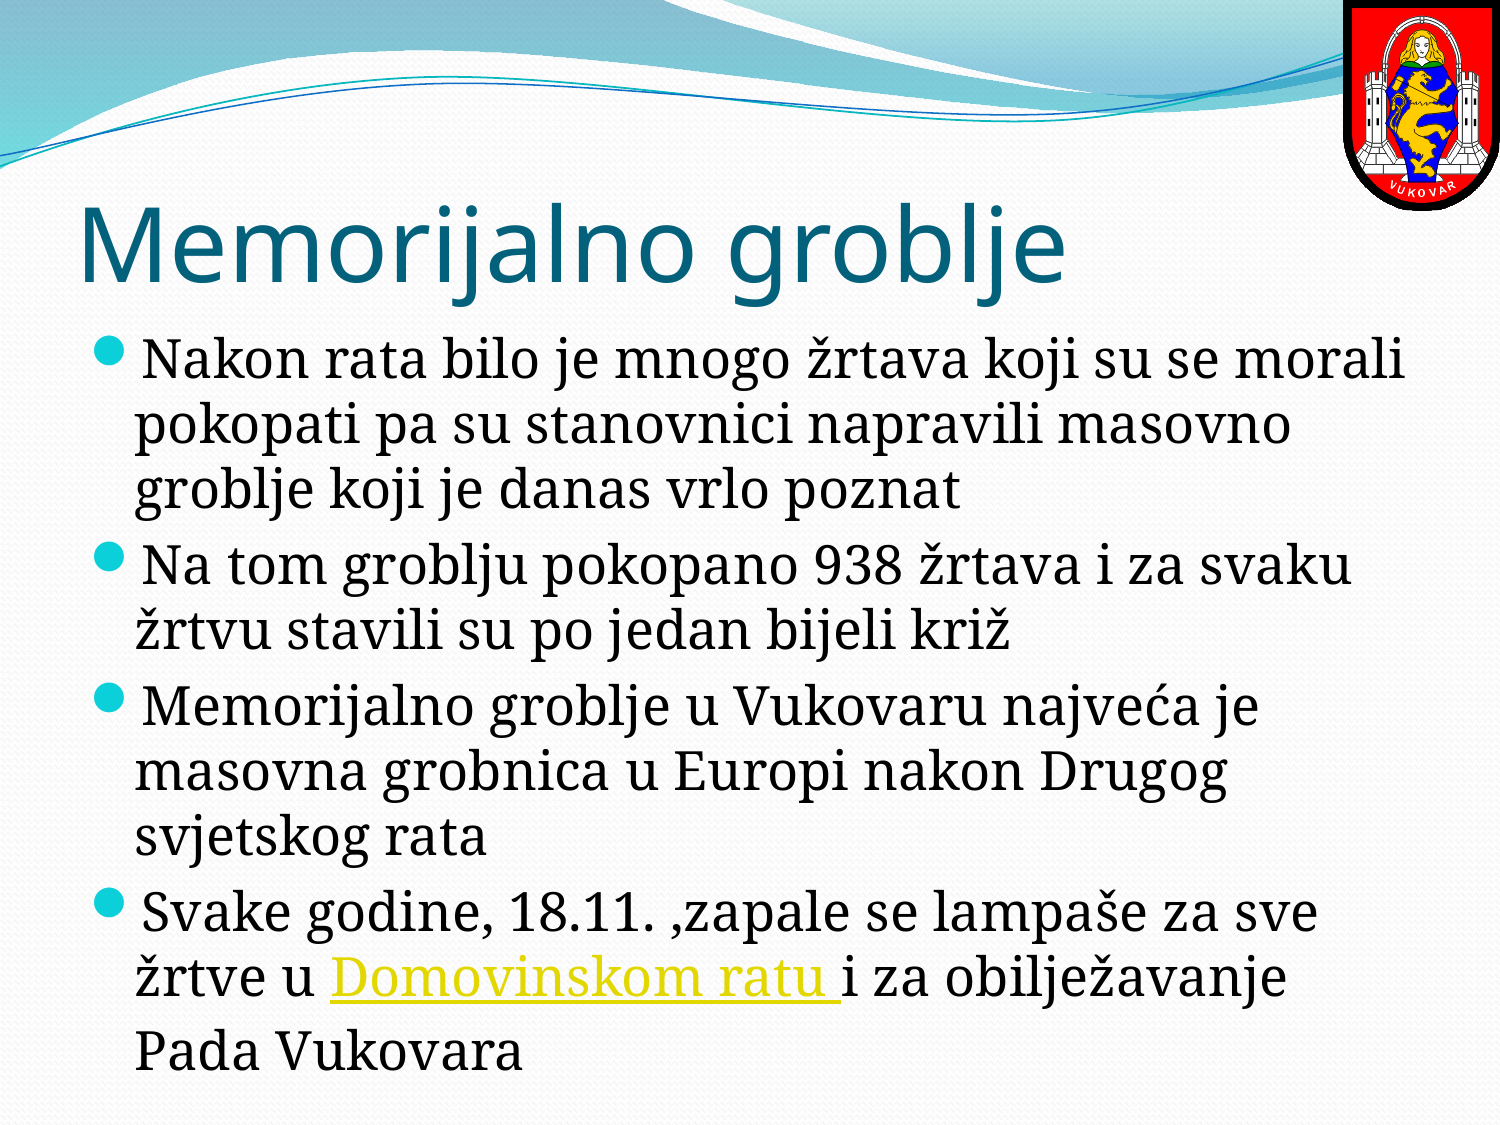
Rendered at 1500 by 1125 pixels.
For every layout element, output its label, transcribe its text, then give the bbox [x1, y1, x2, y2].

picture [1343, 0, 1500, 211]
list Nakon rata bilo je mnogo žrtava koji su se morali pokopati pa su stanovnici napravili masovno groblje koji je danas vrlo poznat Na tom groblju pokopano 938 žrtava i za svaku žrtvu stavili su po jedan bijeli križ Memorijalno groblje u Vukovaru najveća je masovna grobnica u Europi nakon Drugog svjetskog rata Svake godine, 18.11. ,zapale se lampaše za sve žrtve u Domovinskom ratu i za obilježavanje Pada Vukovara [75, 317, 1425, 1038]
title Memorijalno groblje [75, 115, 1425, 303]
